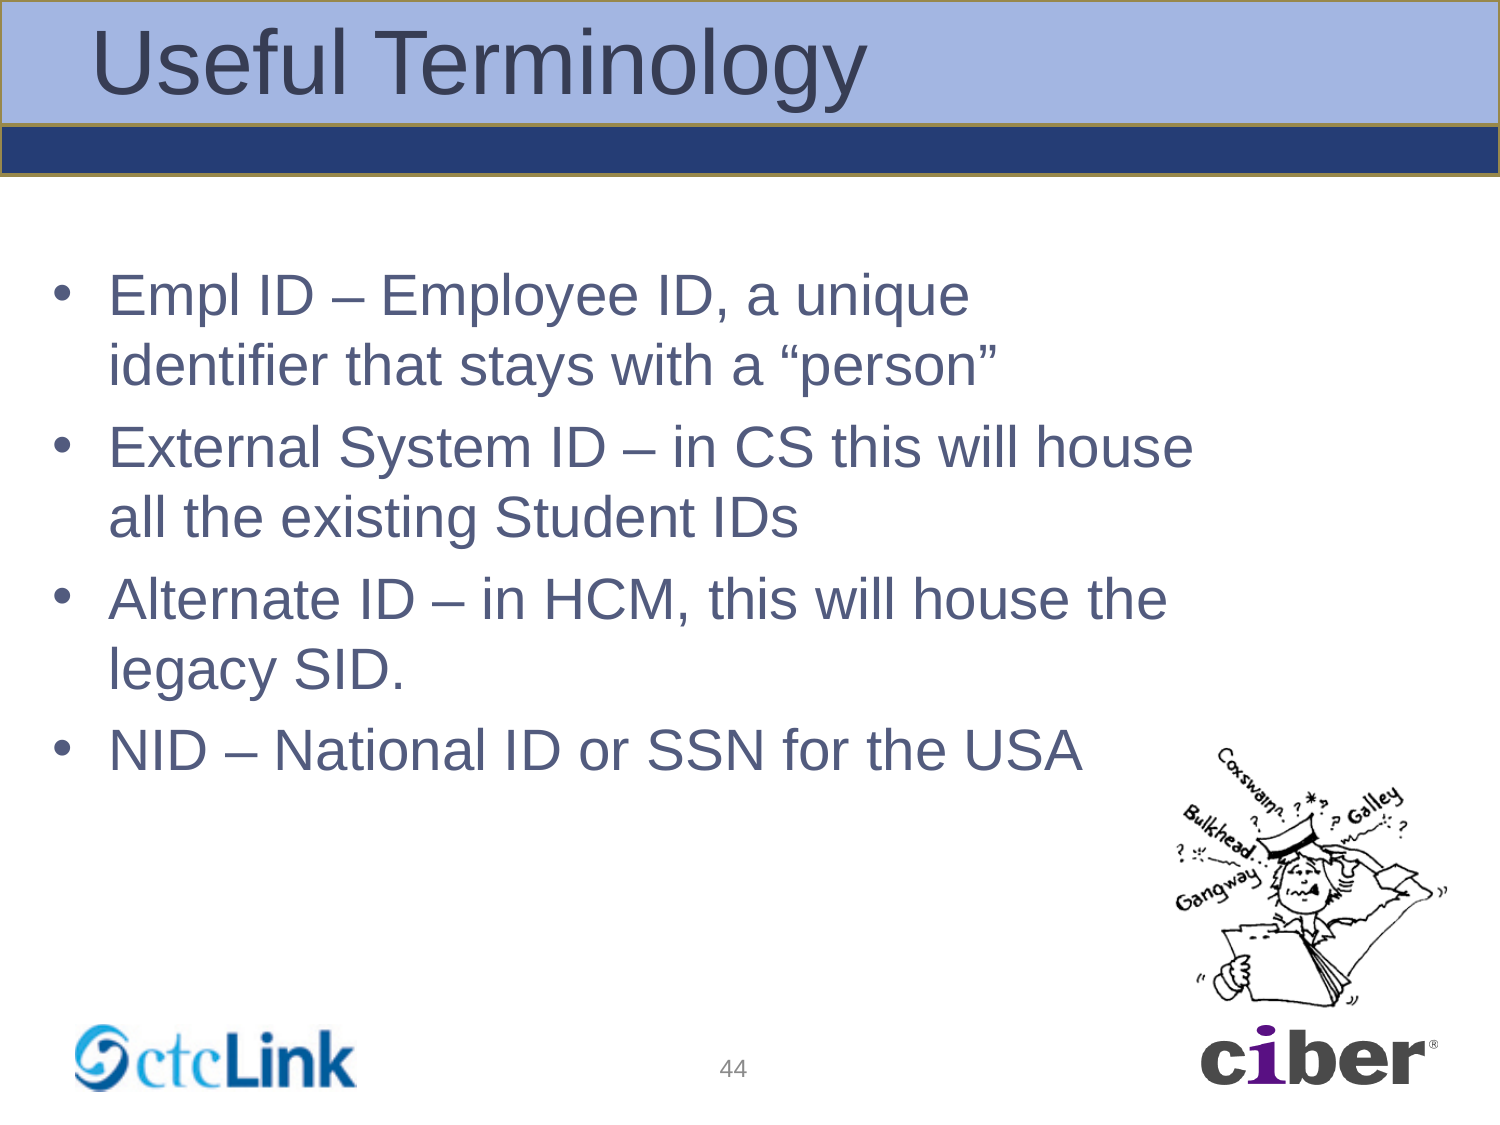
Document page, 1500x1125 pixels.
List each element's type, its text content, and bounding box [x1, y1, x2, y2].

title Useful Terminology [74, 2, 1426, 113]
list Empl ID – Employee ID, a unique identifier that stays with a “person” External System ID – in CS this will house all the existing Student IDs Alternate ID – in HCM, this will house the legacy SID. NID – National ID or SSN for the USA [37, 249, 1213, 937]
slide_number 44 [562, 1037, 763, 1098]
picture [75, 1024, 357, 1092]
picture [1137, 734, 1462, 1013]
picture [1200, 1024, 1438, 1085]
